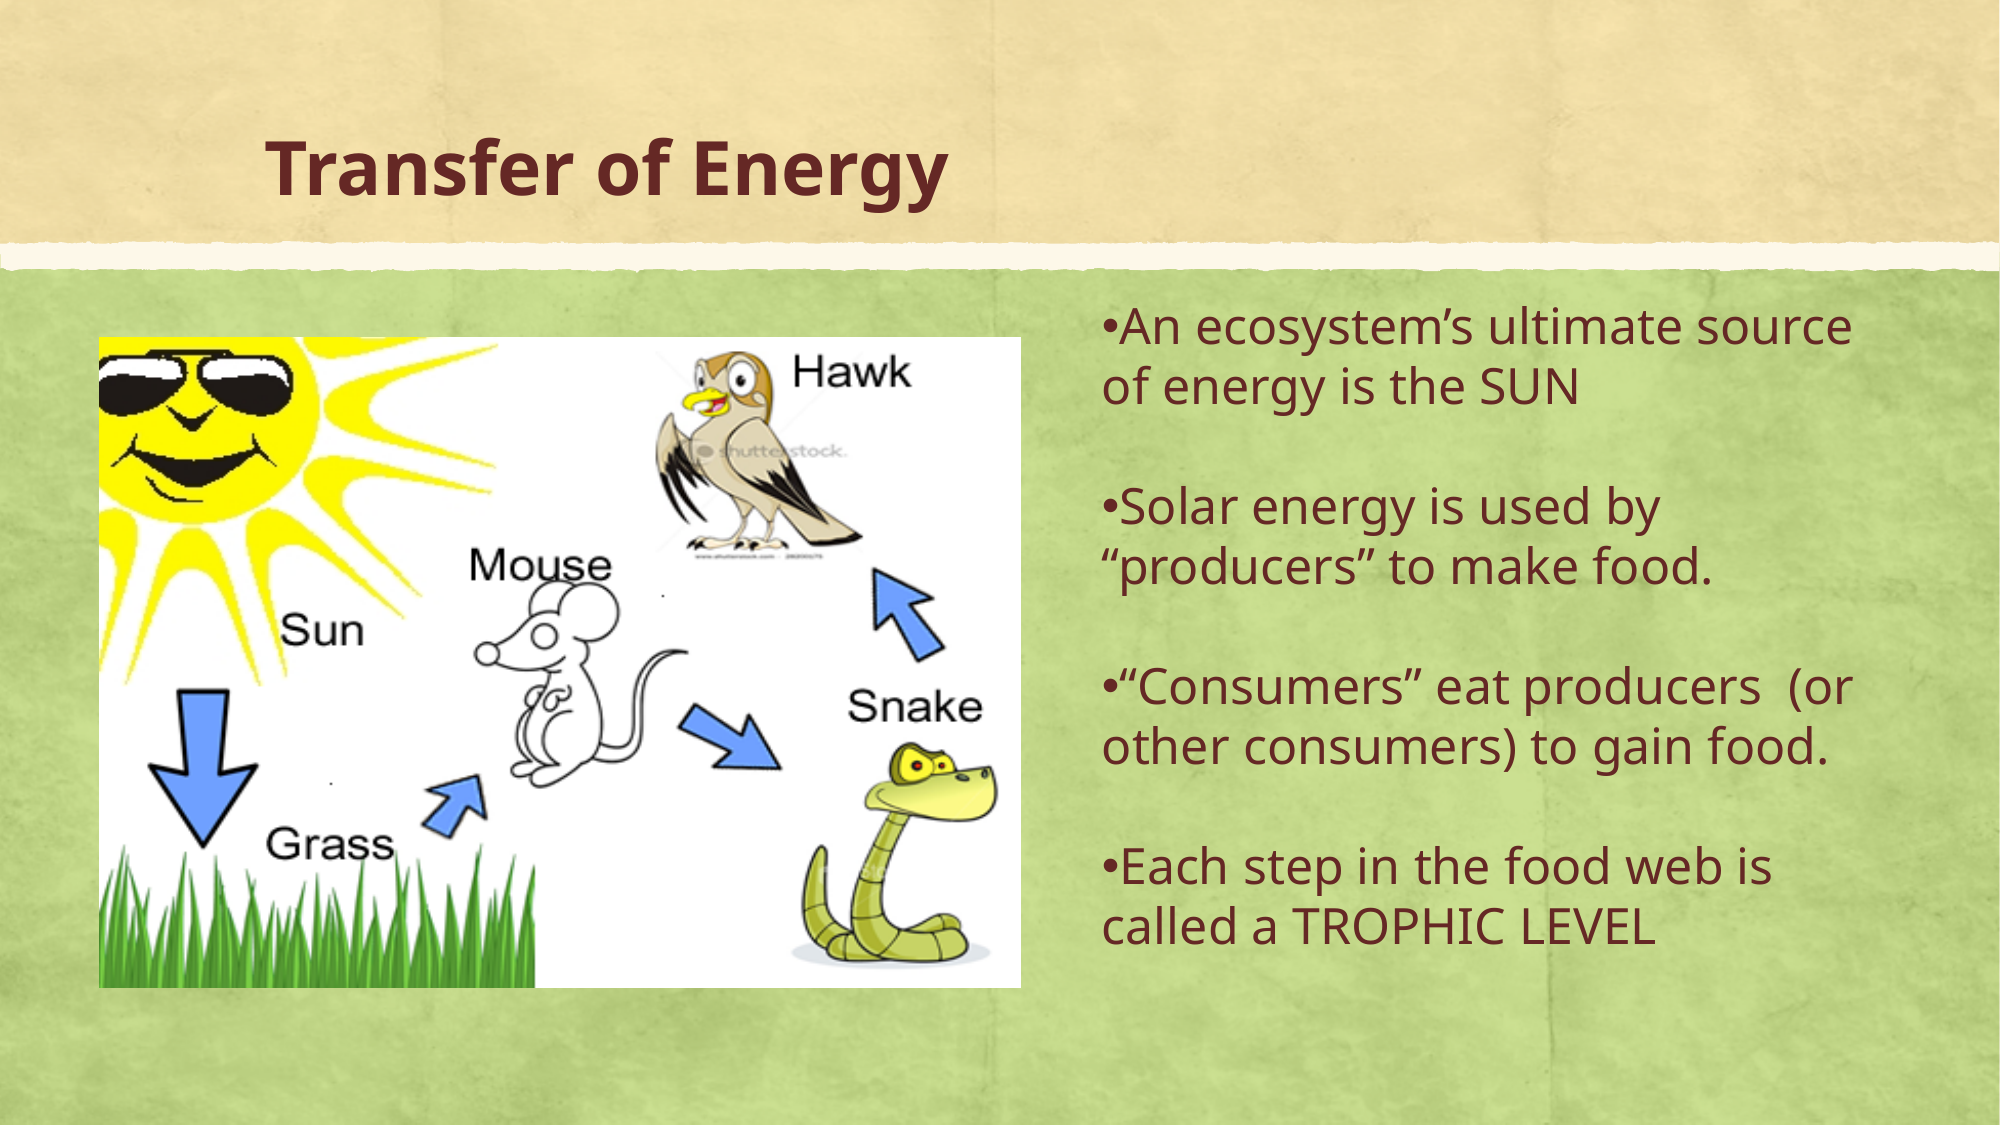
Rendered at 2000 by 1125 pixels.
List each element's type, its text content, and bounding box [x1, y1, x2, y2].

text_box An ecosystem’s ultimate source of energy is the SUN Solar energy is used by “producers” to make food. “Consumers” eat producers (or other consumers) to gain food. Each step in the food web is called a TROPHIC LEVEL [1087, 287, 1900, 963]
picture [99, 337, 1021, 988]
title Transfer of Energy [249, 31, 1750, 219]
